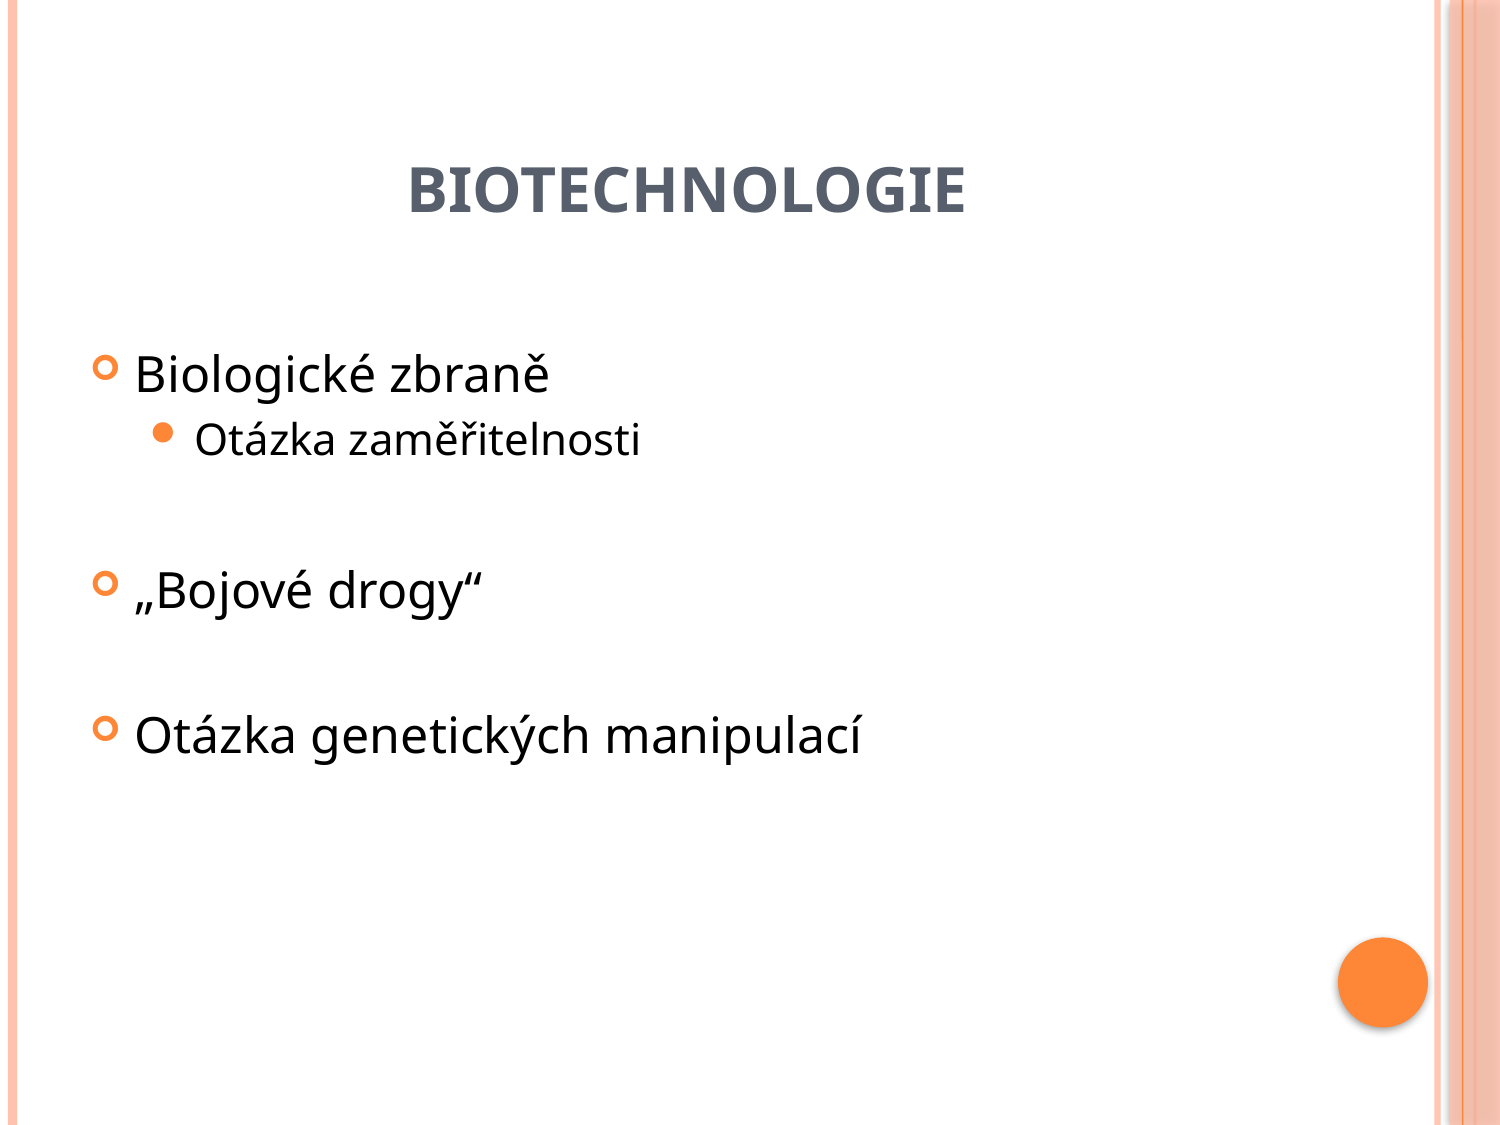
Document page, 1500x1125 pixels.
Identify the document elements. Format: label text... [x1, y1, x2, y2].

title Biotechnologie [75, 45, 1300, 233]
list Biologické zbraně Otázka zaměřitelnosti „Bojové drogy“ Otázka genetických manipulací [75, 262, 1300, 1062]
